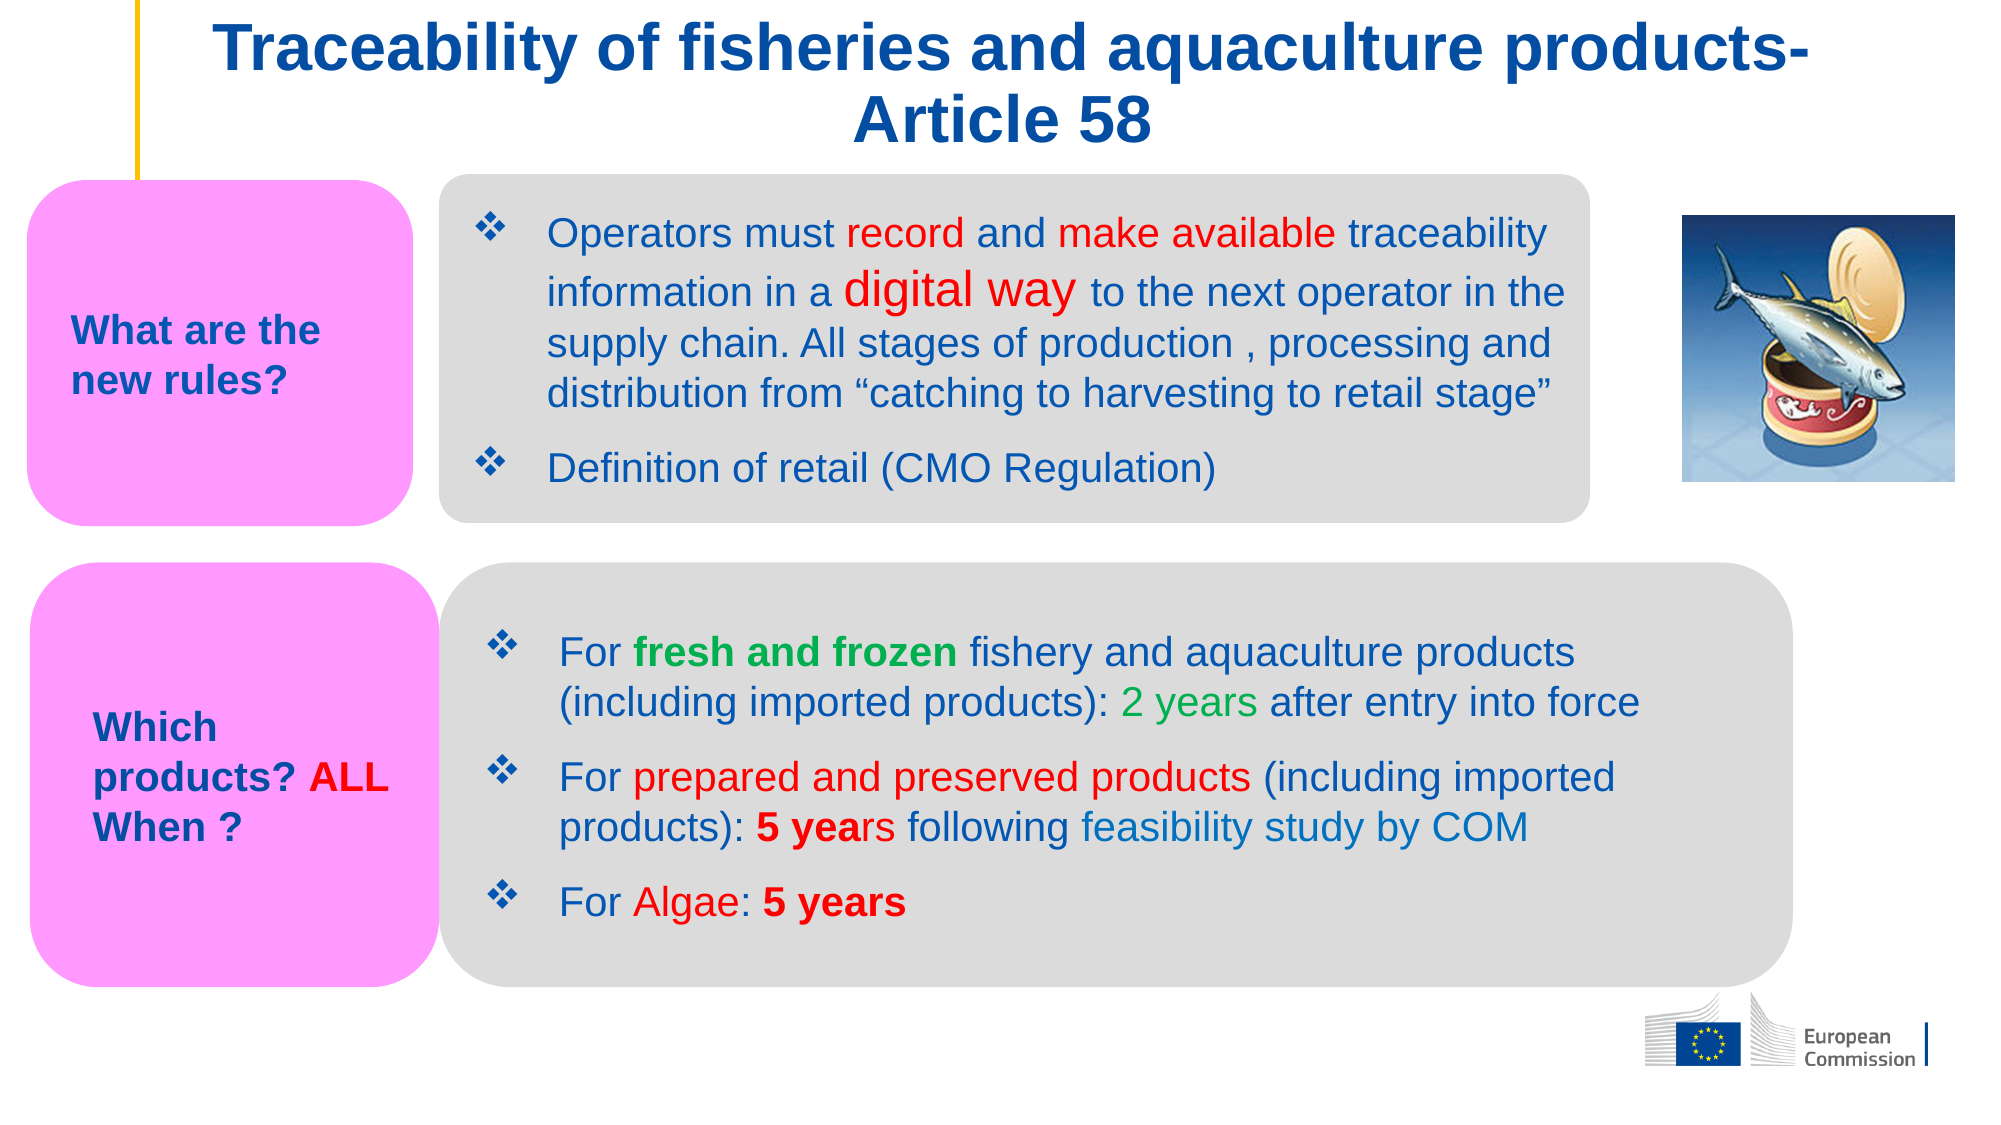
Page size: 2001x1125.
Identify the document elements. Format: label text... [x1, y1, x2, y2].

title Traceability of fisheries and aquaculture products- Article 58 [149, 55, 1875, 158]
picture [1682, 215, 1955, 482]
text_box Which products? ALL When ? [28, 561, 441, 989]
text_box What are the new rules? [28, 182, 412, 525]
text_box Operators must record and make available traceability information in a digital way to the next operator in the supply chain. All stages of production , processing and distribution from “catching to harvesting to retail stage” Definition of retail (CMO Regulation) [437, 173, 1592, 525]
text_box For fresh and frozen fishery and aquaculture products (including imported products): 2 years after entry into force For prepared and preserved products (including imported products): 5 years following feasibility study by COM For Algae: 5 years [439, 561, 1794, 989]
picture [1645, 991, 1928, 1066]
